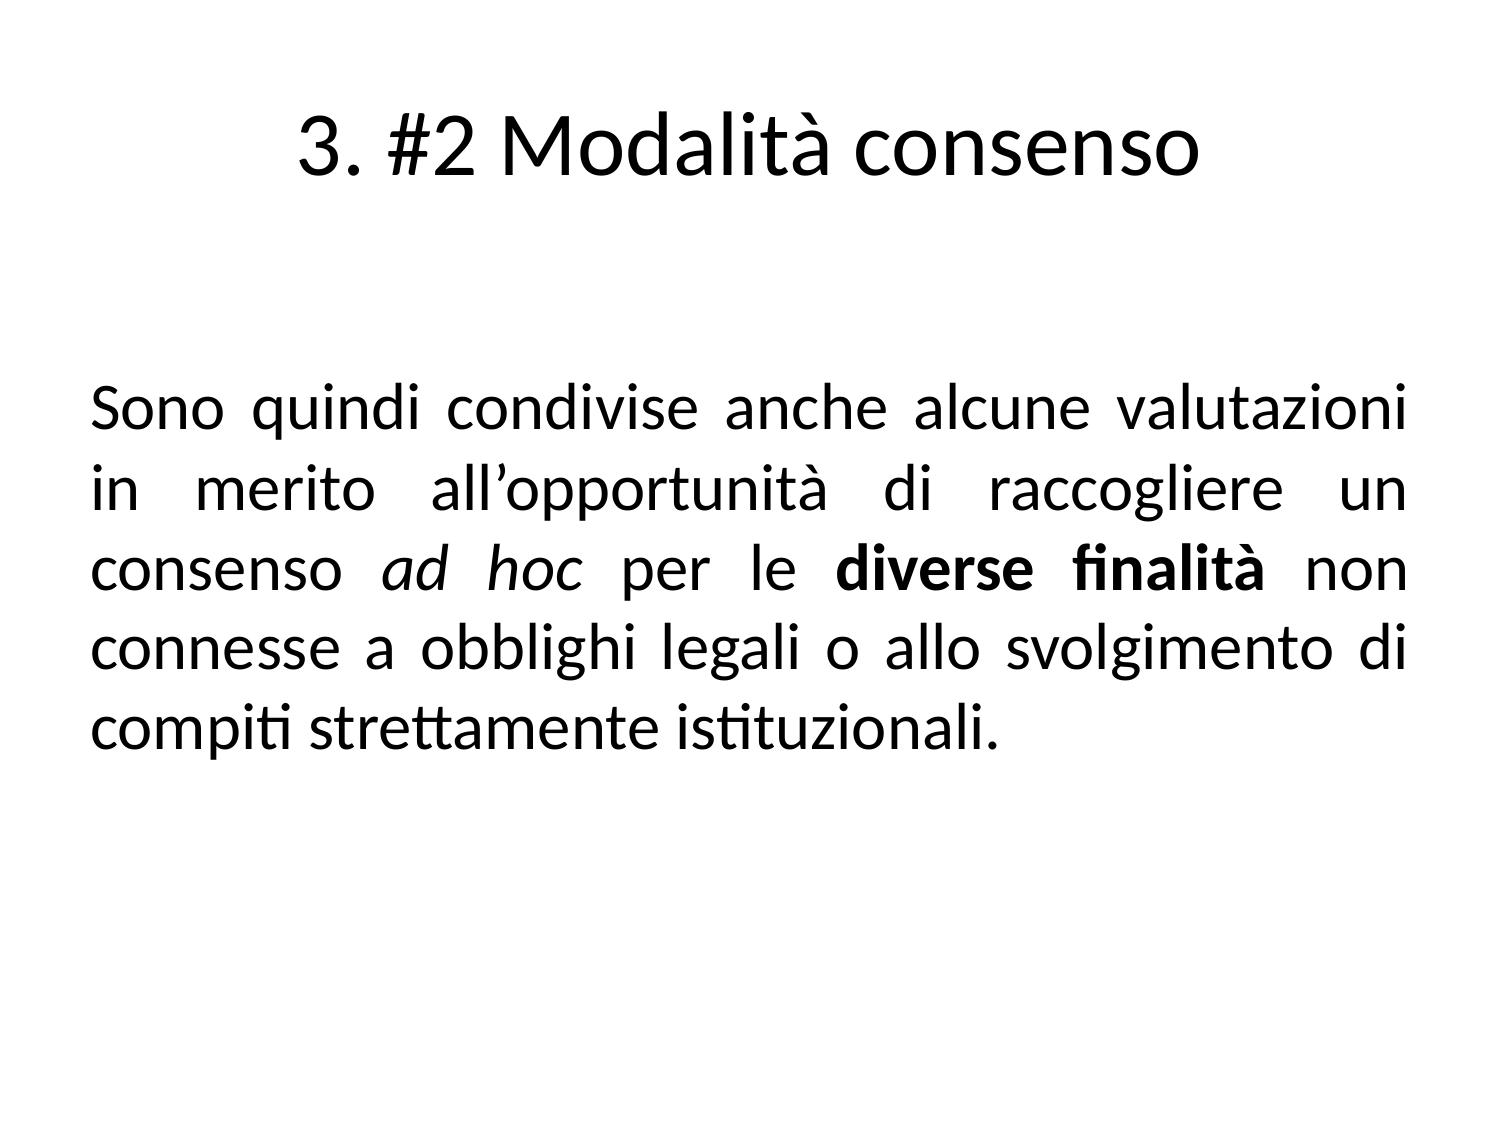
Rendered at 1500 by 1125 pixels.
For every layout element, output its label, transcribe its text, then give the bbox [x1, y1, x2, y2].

title 3. #2 Modalità consenso [75, 45, 1425, 233]
list Sono quindi condivise anche alcune valutazioni in merito all’opportunità di raccogliere un consenso ad hoc per le diverse finalità non connesse a obblighi legali o allo svolgimento di compiti strettamente istituzionali. [75, 262, 1425, 1005]
